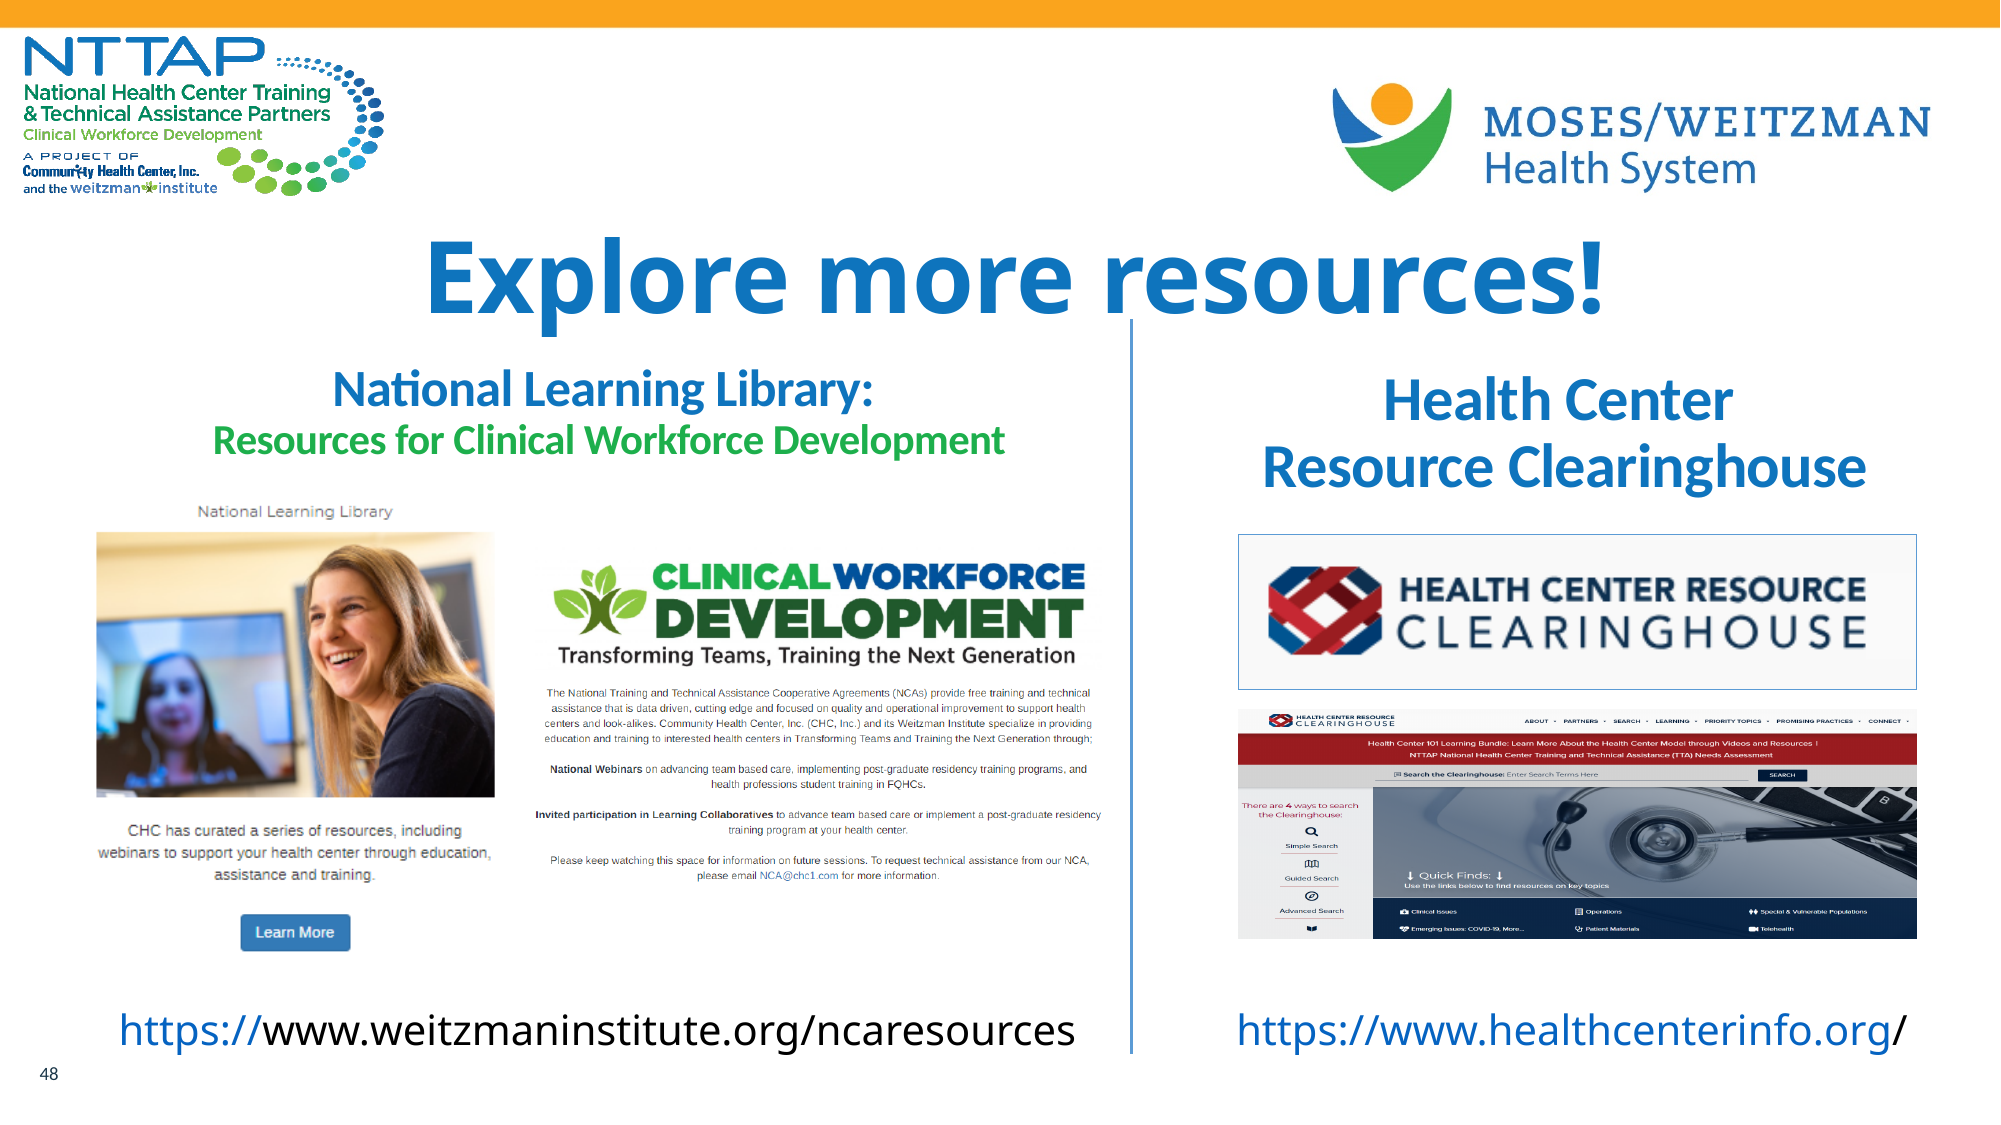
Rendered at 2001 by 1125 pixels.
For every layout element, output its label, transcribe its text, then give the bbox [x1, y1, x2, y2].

text_box National Learning Library: Resources for Clinical Workforce Development [34, 353, 1130, 473]
text_box https://www.weitzmaninstitute.org/ncaresources [103, 996, 1102, 1068]
picture [0, 0, 2000, 1125]
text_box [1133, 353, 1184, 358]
text_box https://www.healthcenterinfo.org/ [1221, 996, 1955, 1068]
title Explore more resources! [270, 220, 1759, 339]
text_box Health Center Resource Clearinghouse [1132, 358, 2000, 478]
text_box 48 [23, 1053, 74, 1091]
